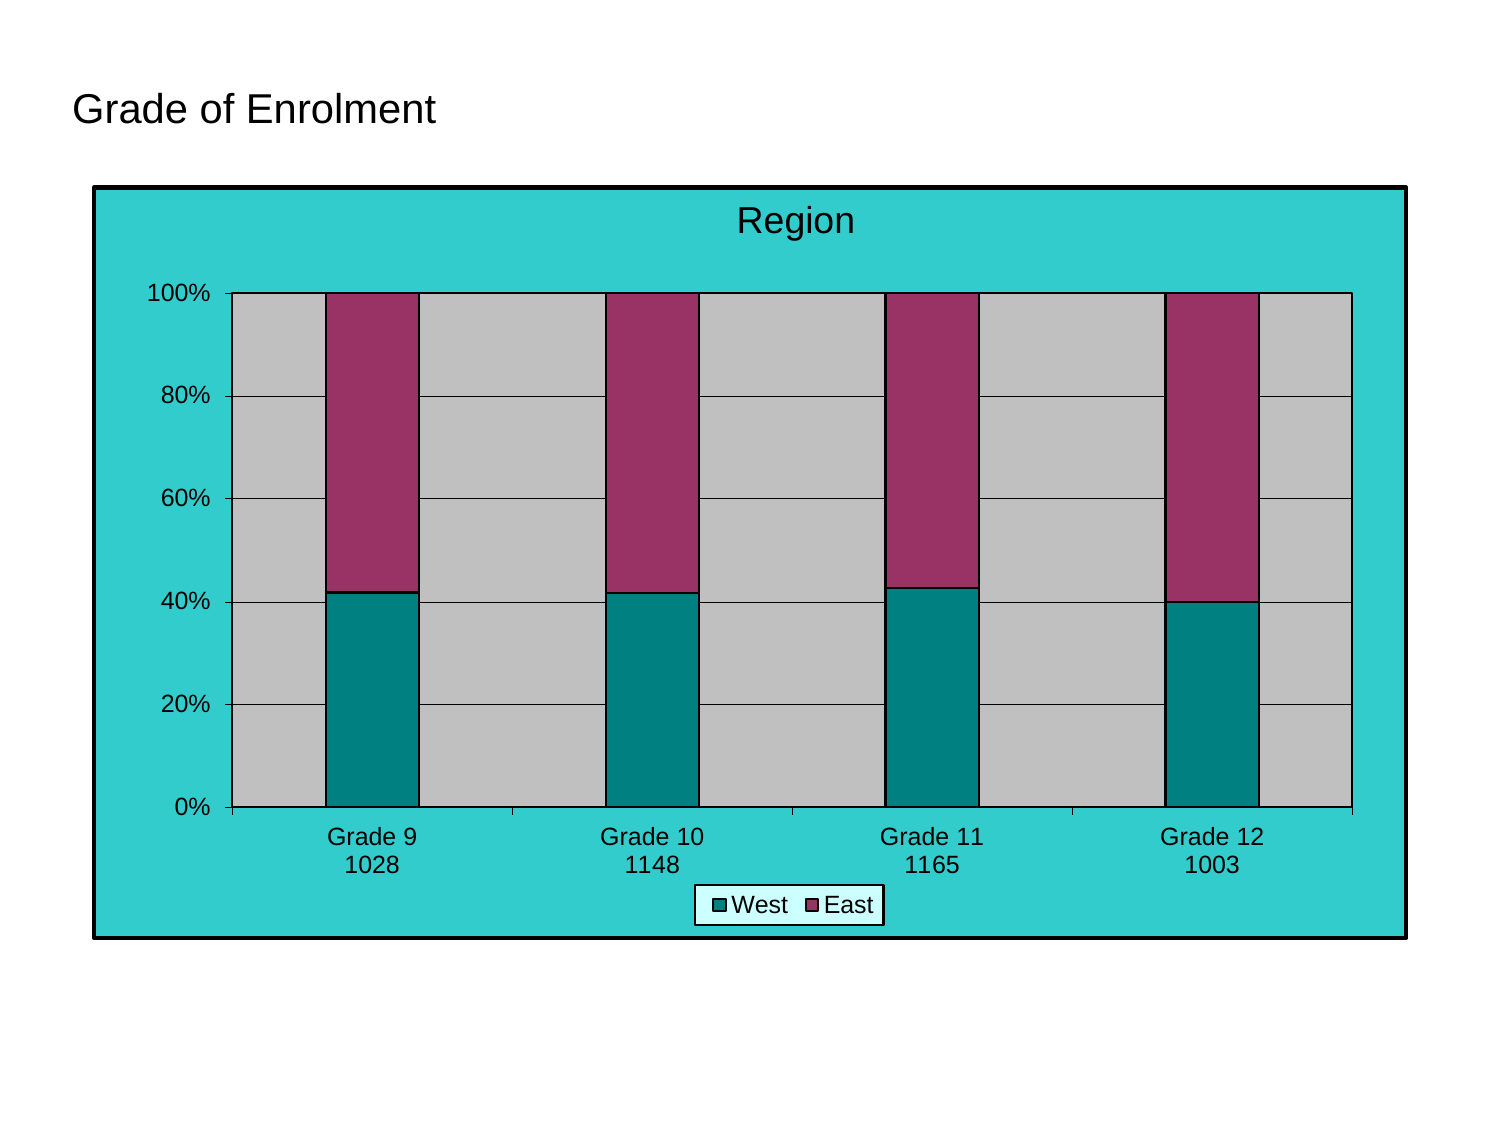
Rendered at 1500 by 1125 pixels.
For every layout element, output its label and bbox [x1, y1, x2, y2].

picture [91, 185, 1409, 940]
